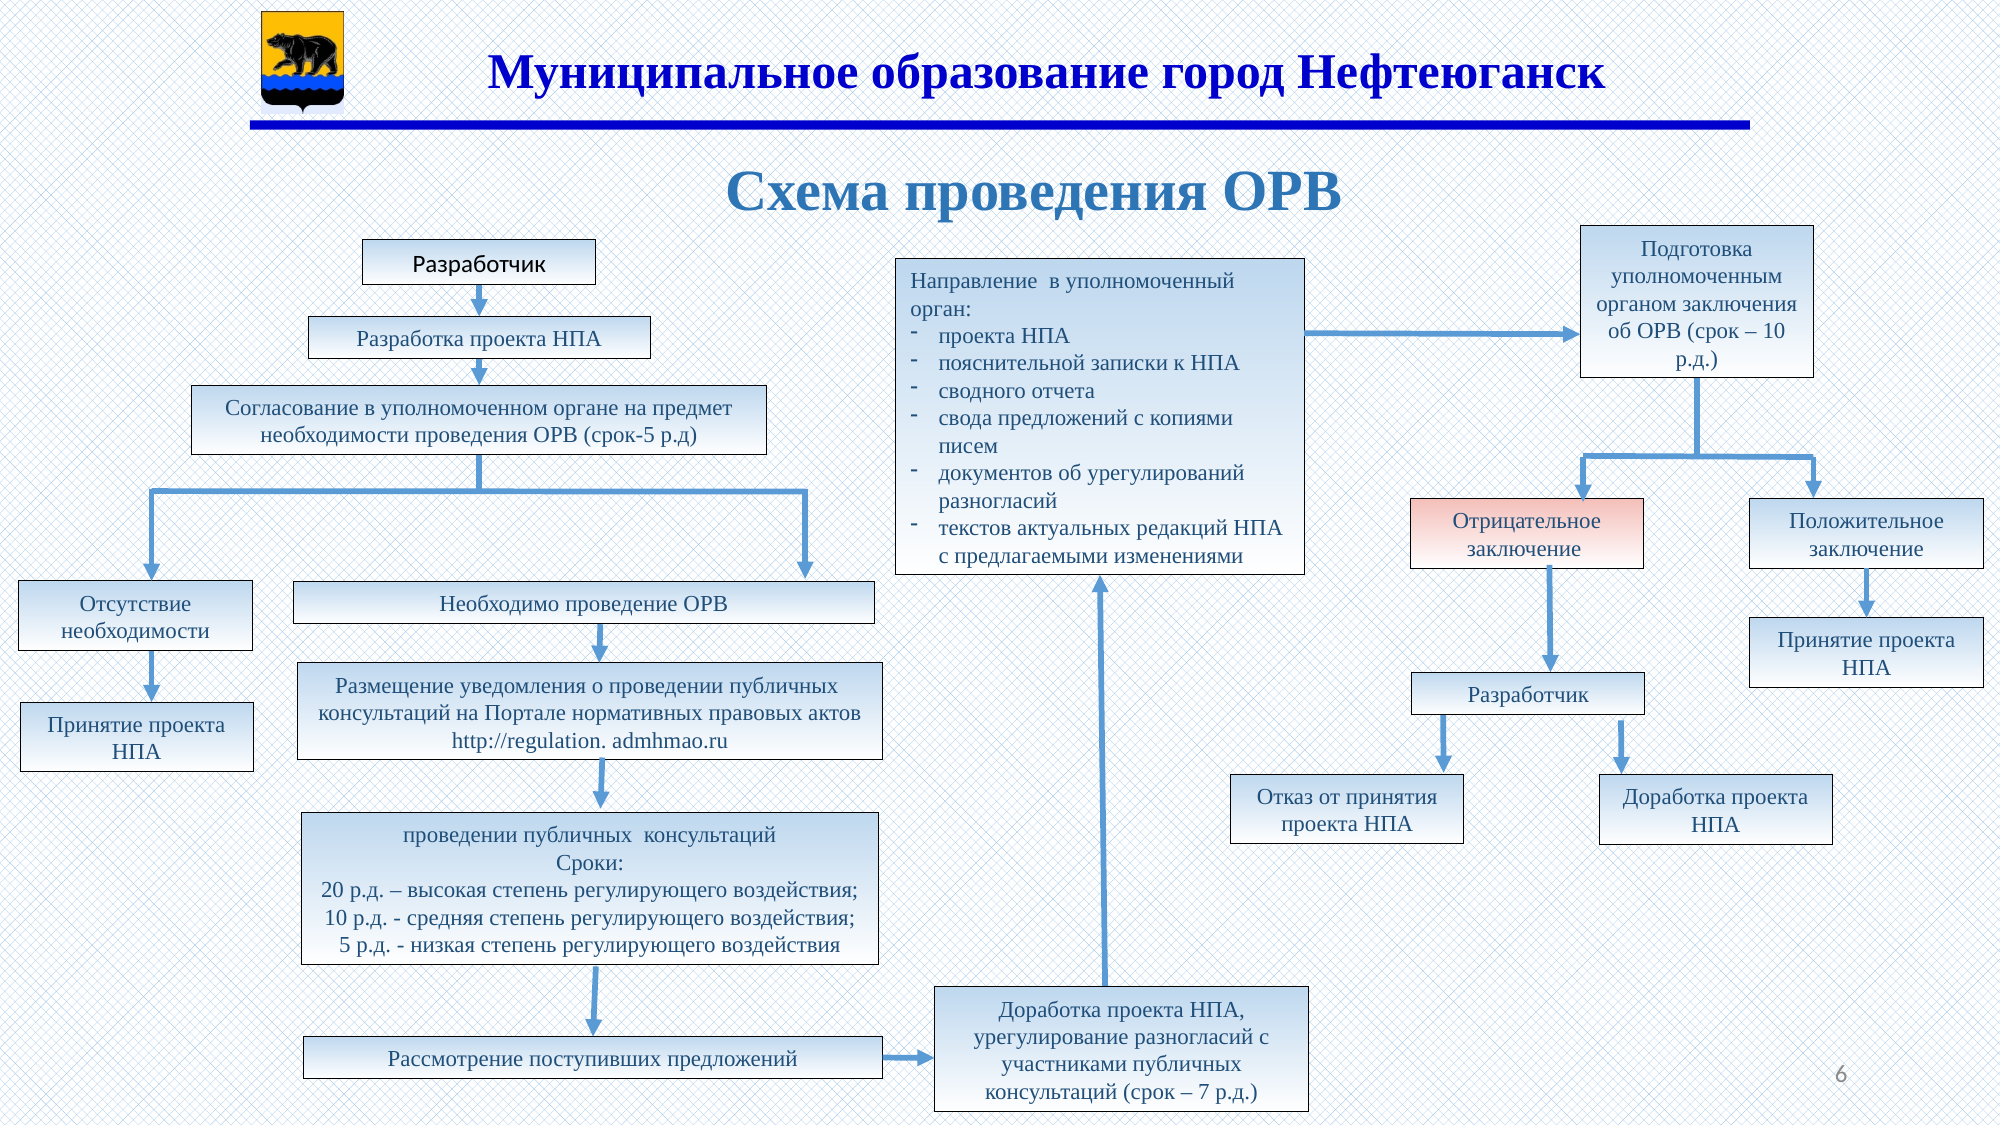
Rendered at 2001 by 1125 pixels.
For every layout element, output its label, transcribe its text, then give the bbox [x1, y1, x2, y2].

text_box проведении публичных консультаций Сроки: 20 р.д. – высокая степень регулирующего воздействия; 10 р.д. - средняя степень регулирующего воздействия; 5 р.д. - низкая степень регулирующего воздействия [301, 812, 879, 965]
text_box Схема проведения ОРВ [273, 146, 1796, 237]
text_box Доработка проекта НПА [1599, 774, 1833, 845]
text_box Принятие проекта НПА [1749, 617, 1984, 688]
text_box Муниципальное образование город Нефтеюганск [409, 31, 1697, 99]
text_box Разработка проекта НПА [308, 316, 651, 359]
text_box Согласование в уполномоченном органе на предмет необходимости проведения ОРВ (срок-5 р.д) [191, 385, 767, 455]
text_box Подготовка уполномоченным органом заключения об ОРВ (срок – 10 р.д.) [1580, 225, 1814, 378]
text_box Разработчик [362, 239, 596, 285]
text_box Положительное заключение [1749, 498, 1984, 569]
text_box Размещение уведомления о проведении публичных консультаций на Портале нормативных правовых актов http://regulation. admhmao.ru [297, 662, 883, 760]
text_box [592, 966, 596, 1037]
text_box Отсутствие необходимости [18, 580, 253, 651]
text_box Отказ от принятия проекта НПА [1230, 774, 1464, 844]
text_box Рассмотрение поступивших предложений [303, 1036, 883, 1079]
picture [261, 11, 344, 114]
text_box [1099, 578, 1106, 986]
text_box Принятие проекта НПА [20, 702, 254, 772]
text_box Отрицательное заключение [1410, 498, 1644, 569]
text_box Доработка проекта НПА, урегулирование разногласий с участниками публичных консультаций (срок – 7 р.д.) [934, 986, 1309, 1112]
slide_number 6 [1412, 1042, 1863, 1103]
text_box Необходимо проведение ОРВ [293, 581, 875, 624]
text_box Направление в уполномоченный орган: проекта НПА пояснительной записки к НПА сводного отчета свода предложений с копиями писем документов об урегулирований разногласий текстов актуальных редакций НПА с предлагаемыми изменениями [895, 258, 1305, 575]
text_box Разработчик [1411, 672, 1645, 715]
